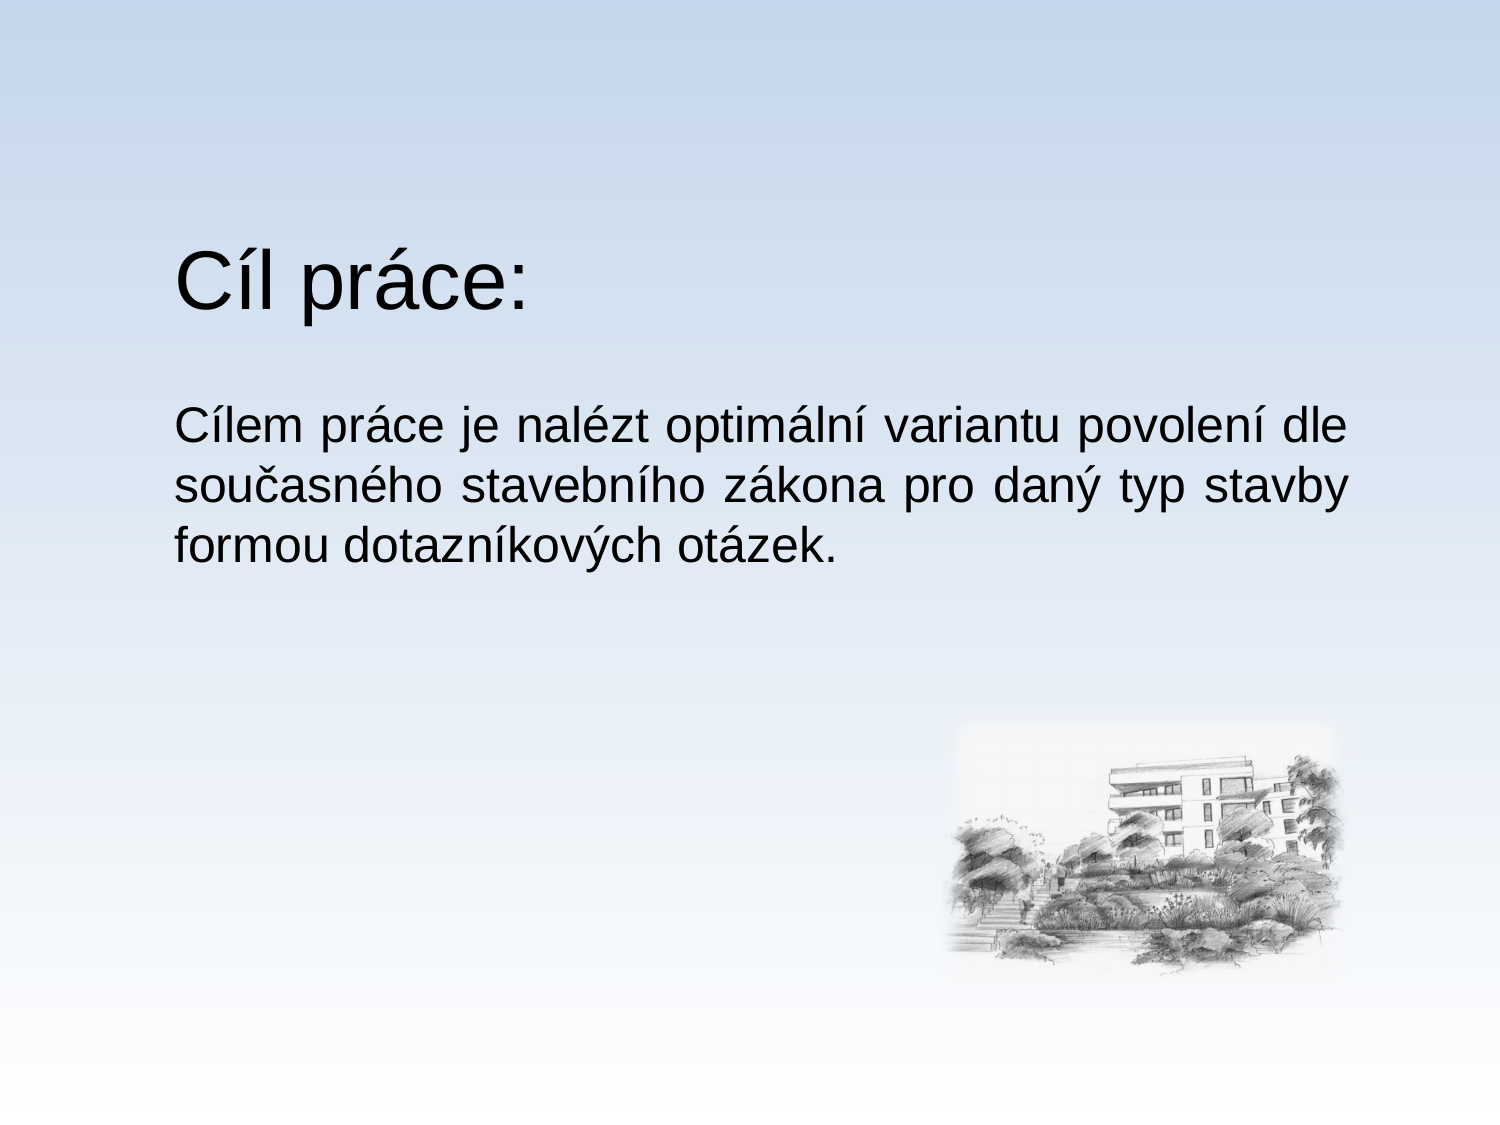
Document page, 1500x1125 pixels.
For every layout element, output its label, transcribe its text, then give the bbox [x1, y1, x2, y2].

picture [938, 703, 1353, 996]
title Cíl práce: [159, 160, 1425, 334]
text_box Cílem práce je nalézt optimální variantu povolení dle současného stavebního zákona pro daný typ stavby formou dotazníkových otázek. [159, 385, 1365, 580]
